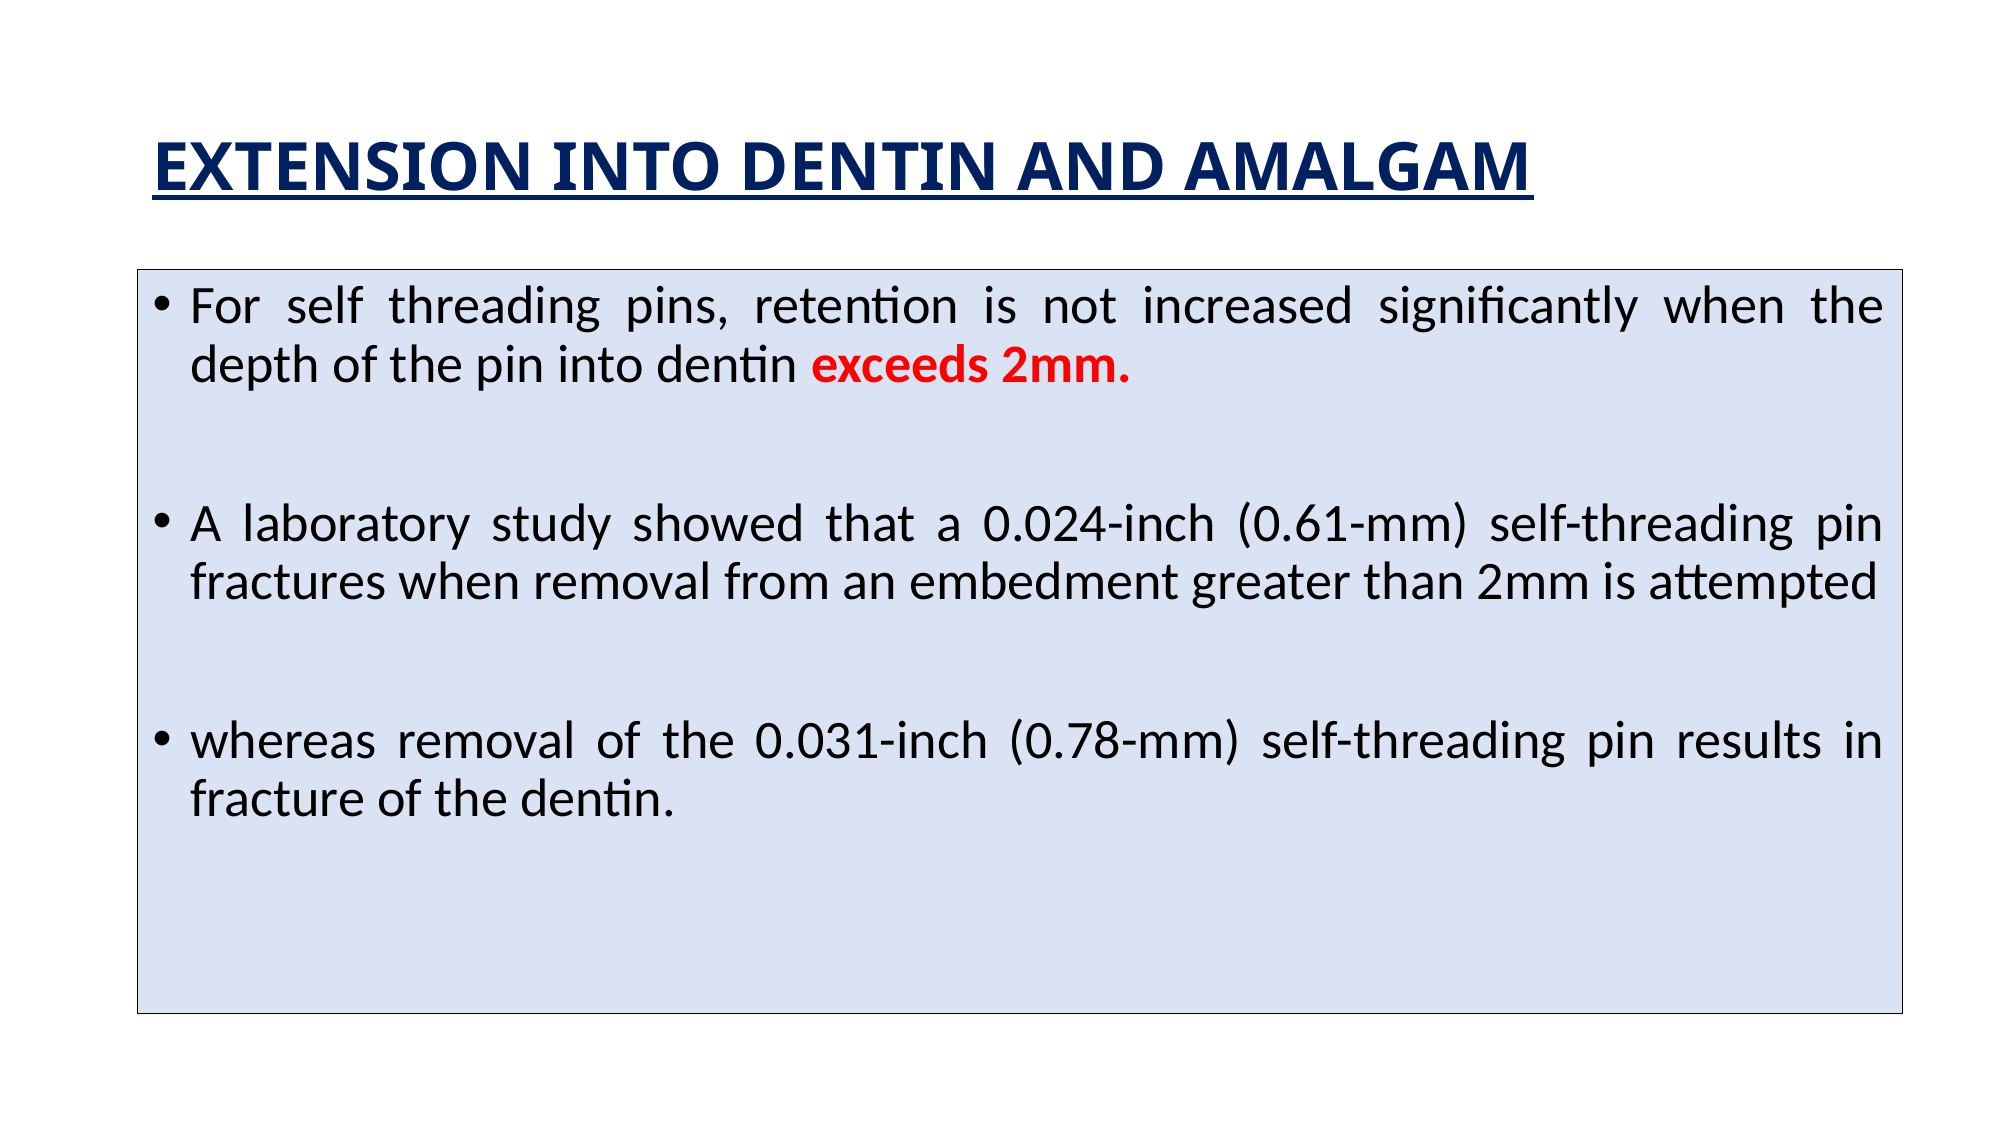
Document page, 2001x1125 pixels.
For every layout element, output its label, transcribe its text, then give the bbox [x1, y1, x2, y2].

list For self threading pins, retention is not increased signiﬁcantly when the depth of the pin into dentin exceeds 2mm. A laboratory study showed that a 0.024-inch (0.61-mm) self-threading pin fractures when removal from an embedment greater than 2mm is attempted whereas removal of the 0.031-inch (0.78-mm) self-threading pin results in fracture of the dentin. [137, 269, 1903, 1014]
title EXTENSION INTO DENTIN AND AMALGAM [137, 59, 1863, 269]
